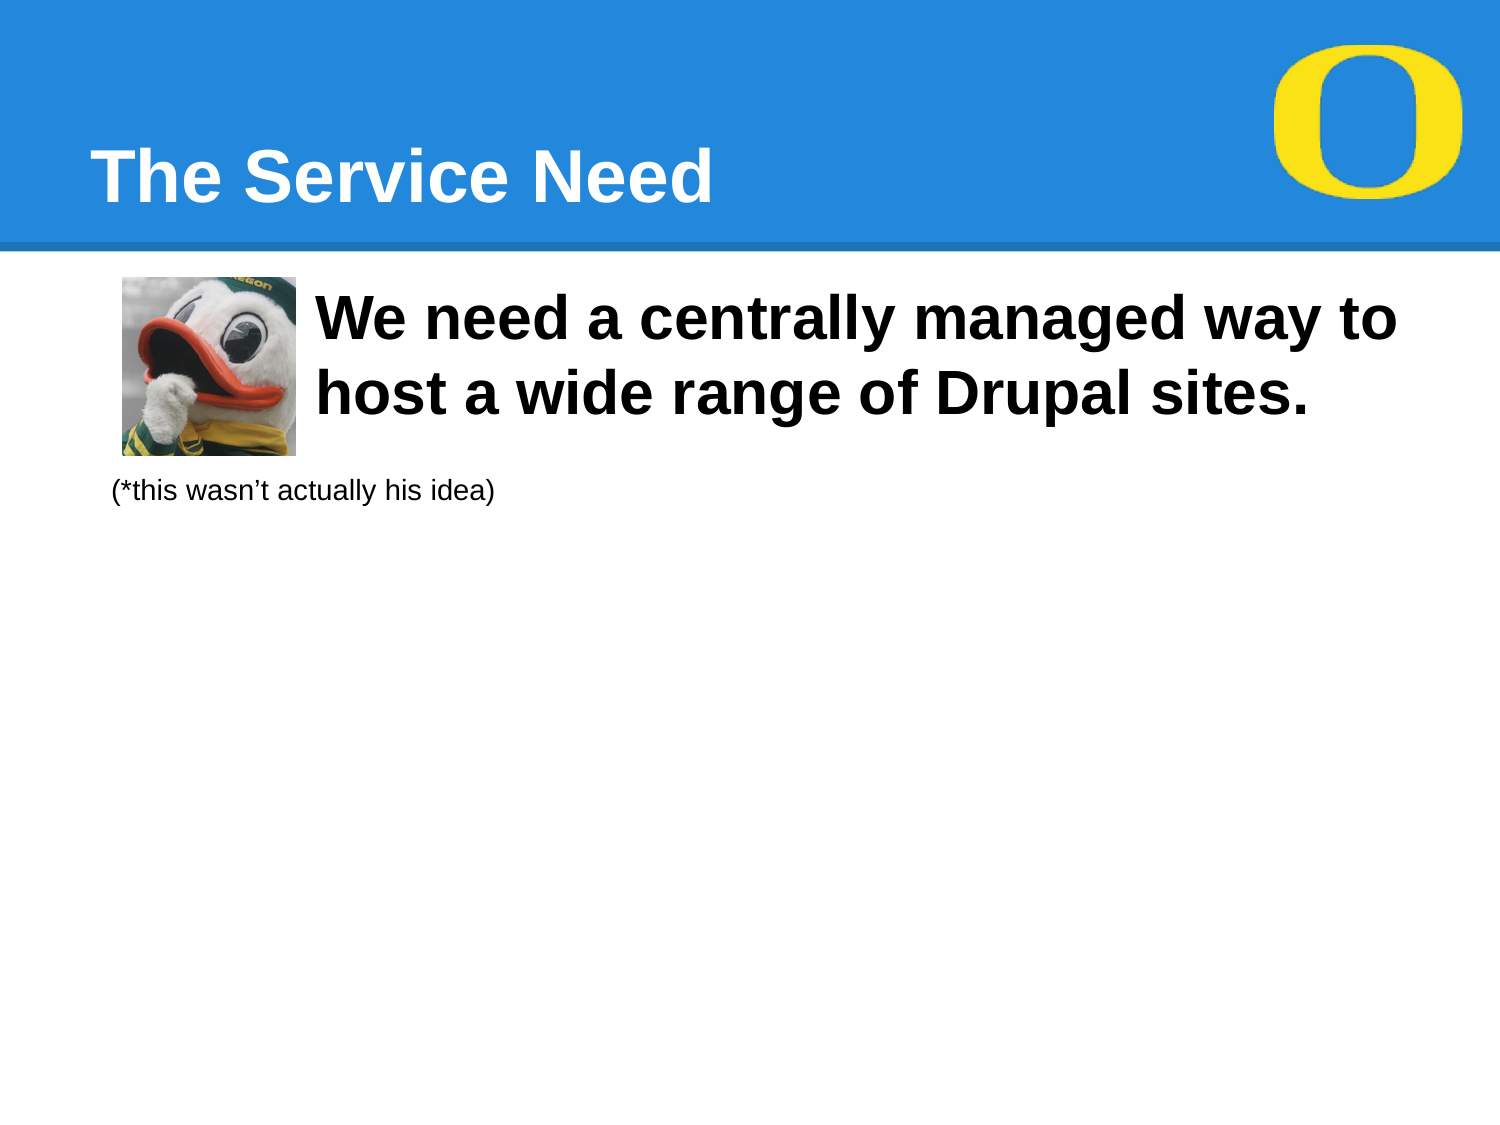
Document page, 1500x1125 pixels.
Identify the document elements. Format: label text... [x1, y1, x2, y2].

text_box (*this wasn’t actually his idea) [96, 455, 615, 495]
picture [1273, 45, 1463, 200]
picture [121, 277, 297, 456]
title The Service Need [75, 45, 1425, 233]
list We need a centrally managed way to host a wide range of Drupal sites. [75, 262, 1425, 1078]
